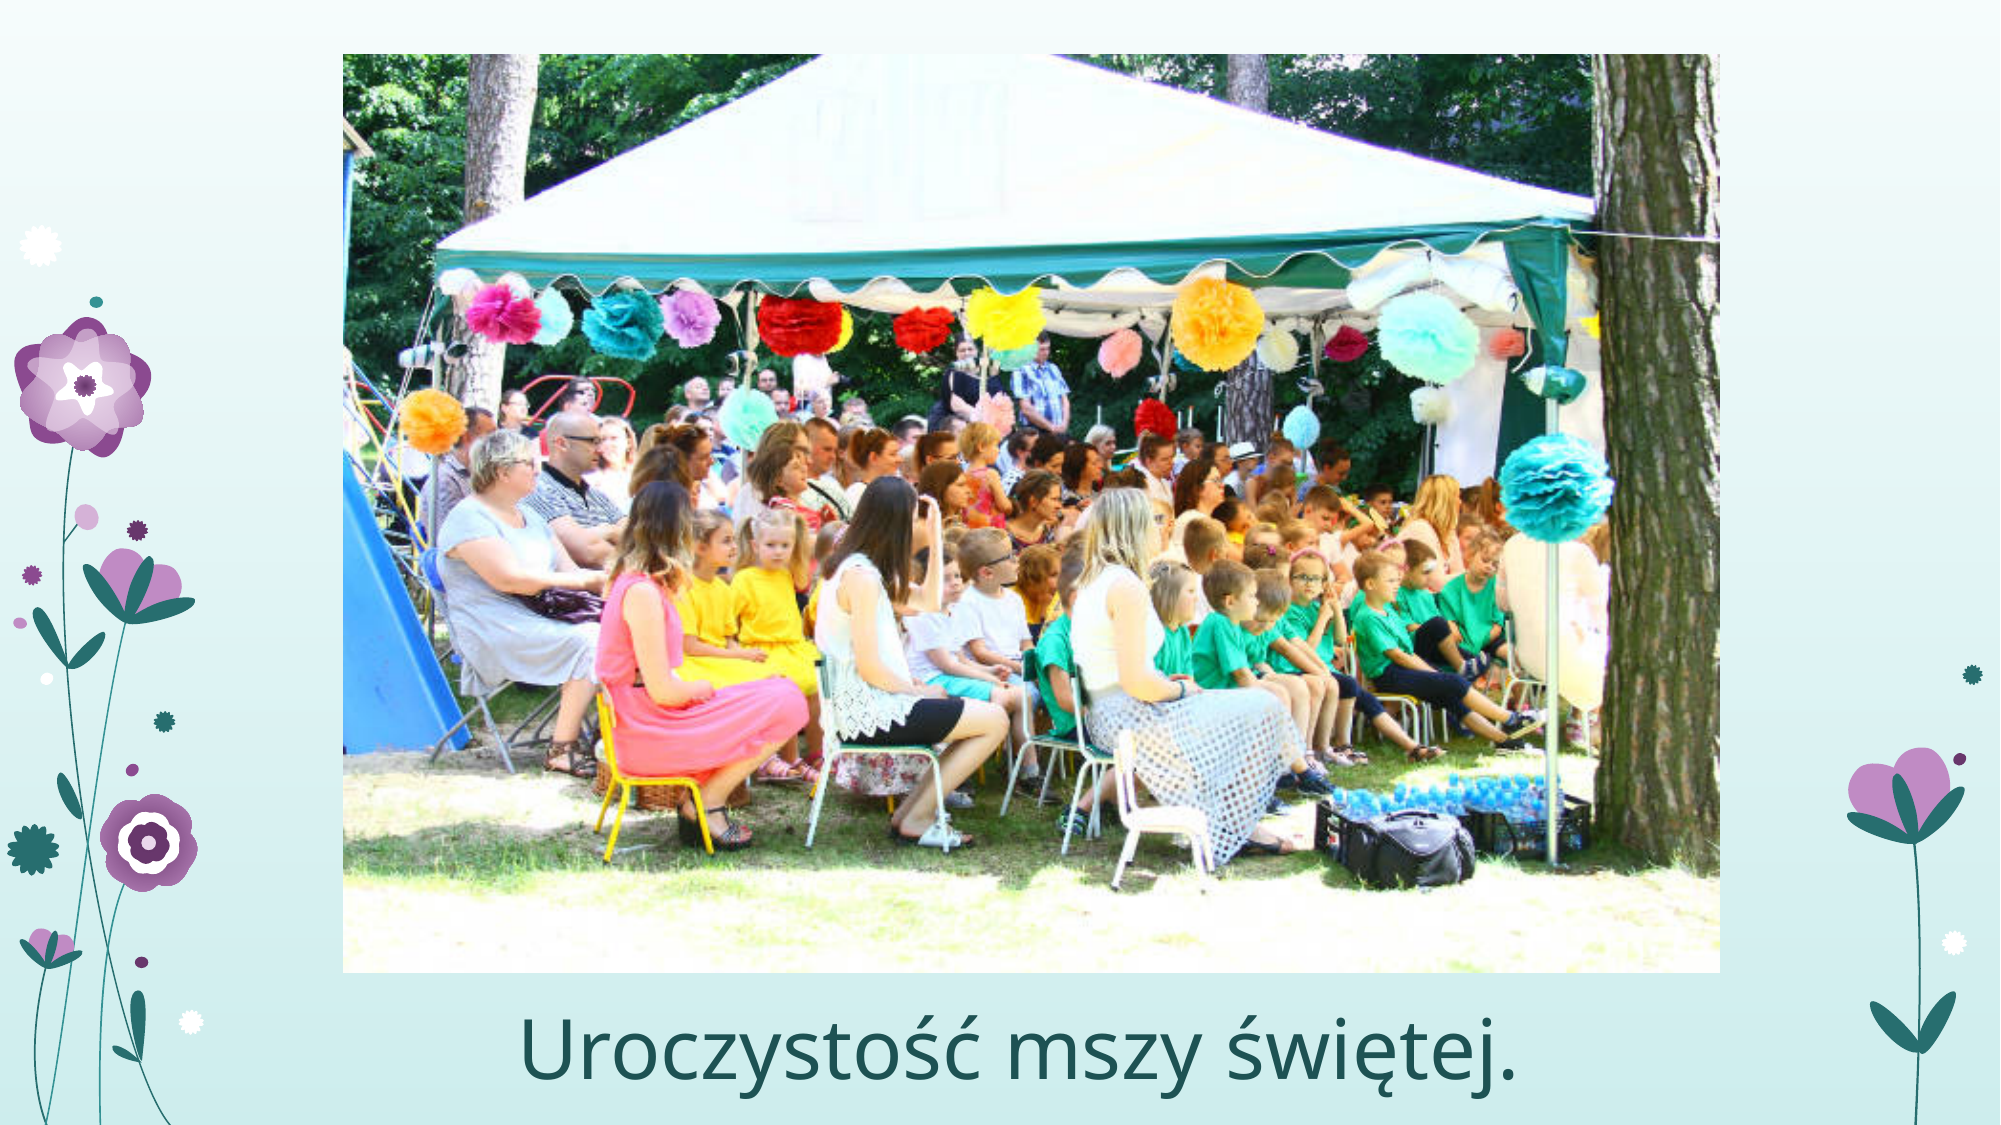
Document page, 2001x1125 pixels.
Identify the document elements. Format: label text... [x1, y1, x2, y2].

text_box Uroczystość mszy świętej. [317, 988, 1720, 1104]
picture [343, 54, 1721, 973]
